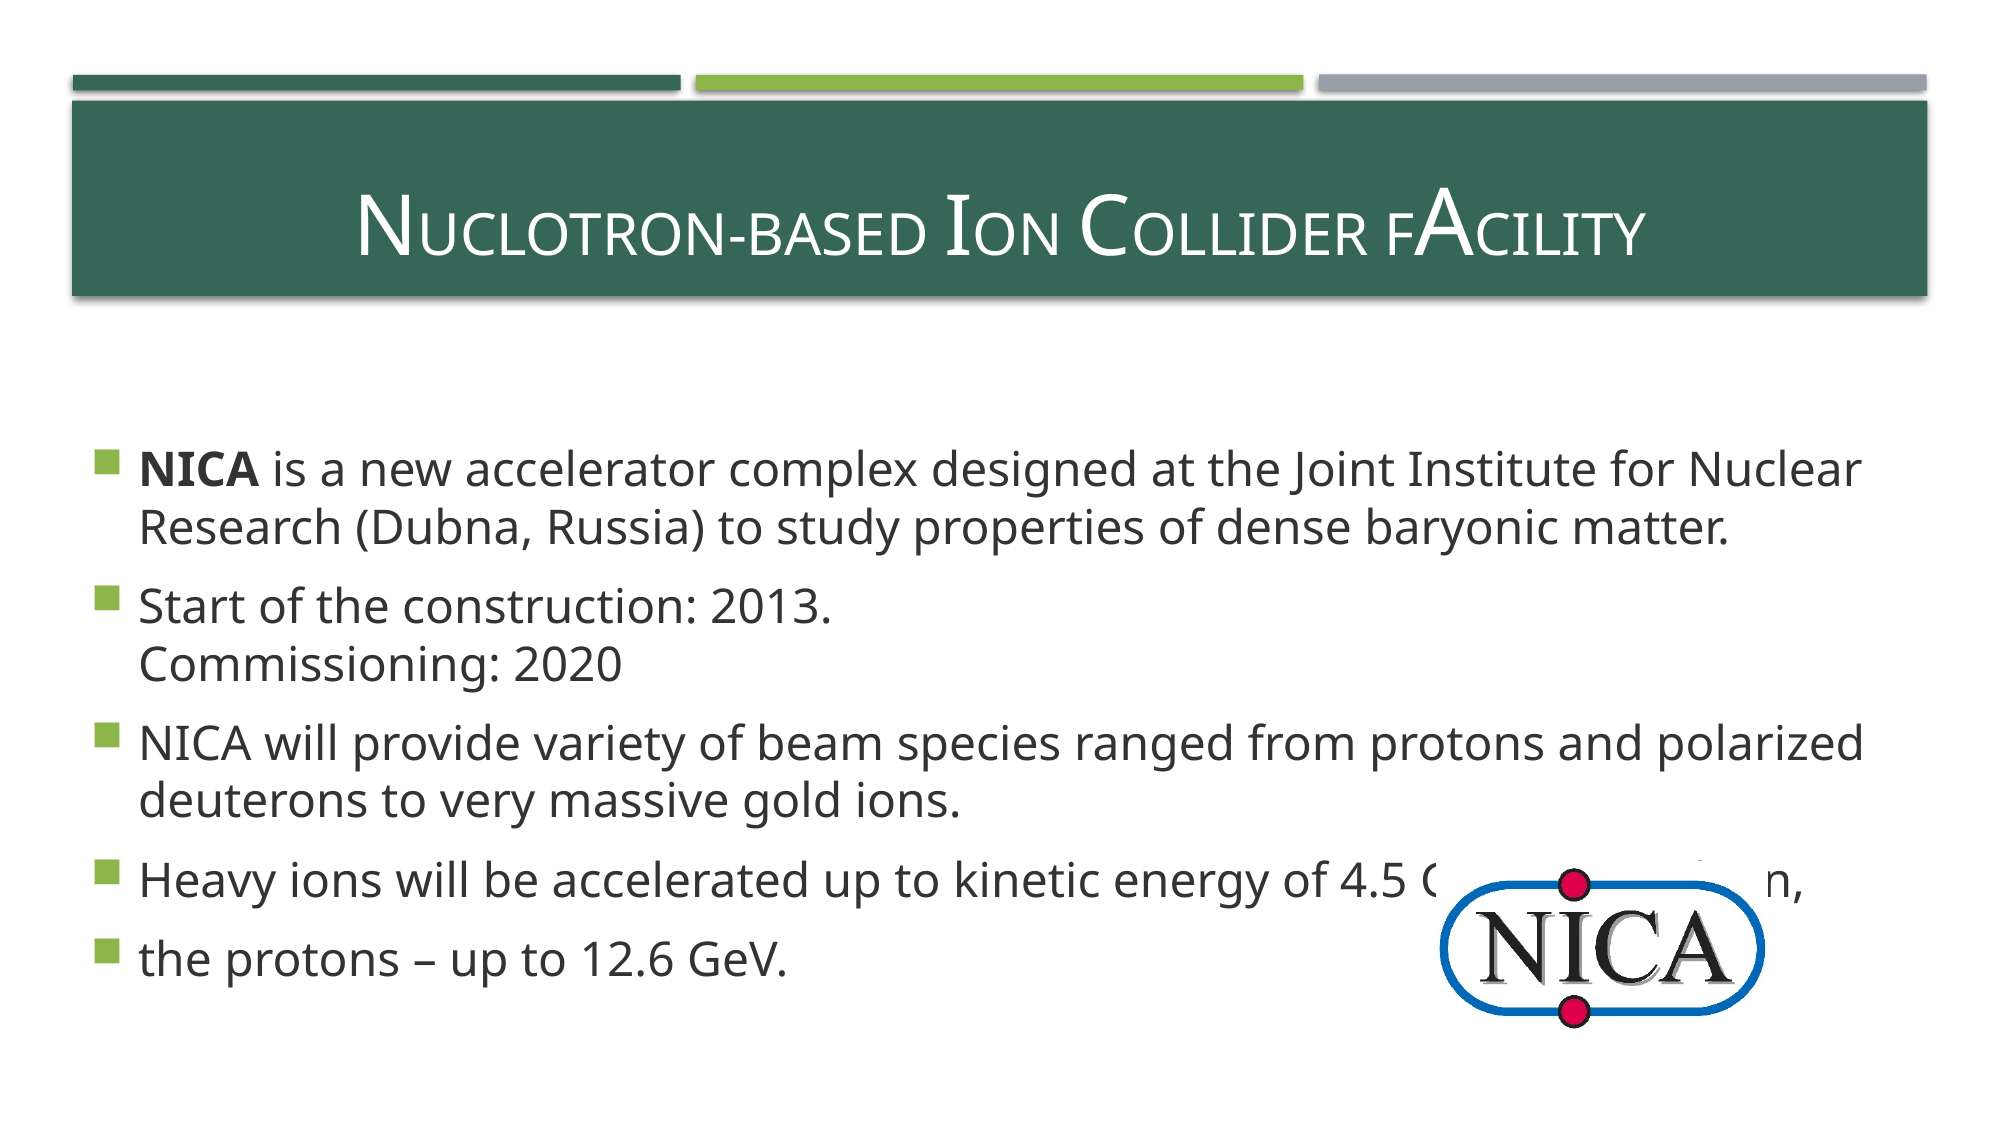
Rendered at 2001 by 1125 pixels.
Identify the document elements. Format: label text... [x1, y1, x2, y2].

title Nuclotron-based Ion Collider fAсility [95, 115, 1905, 282]
picture [1435, 860, 1769, 1036]
list NICA is a new accelerator complex designed at the Joint Institute for Nuclear Research (Dubna, Russia) to study properties of dense baryonic matter. Start of the construction: 2013. Commissioning: 2020 NICA will provide variety of beam species ranged from protons and polarized deuterons to very massive gold ions. Heavy ions will be accelerated up to kinetic energy of 4.5 GeV per nucleon, the protons – up to 12.6 GeV. [75, 304, 1905, 1035]
